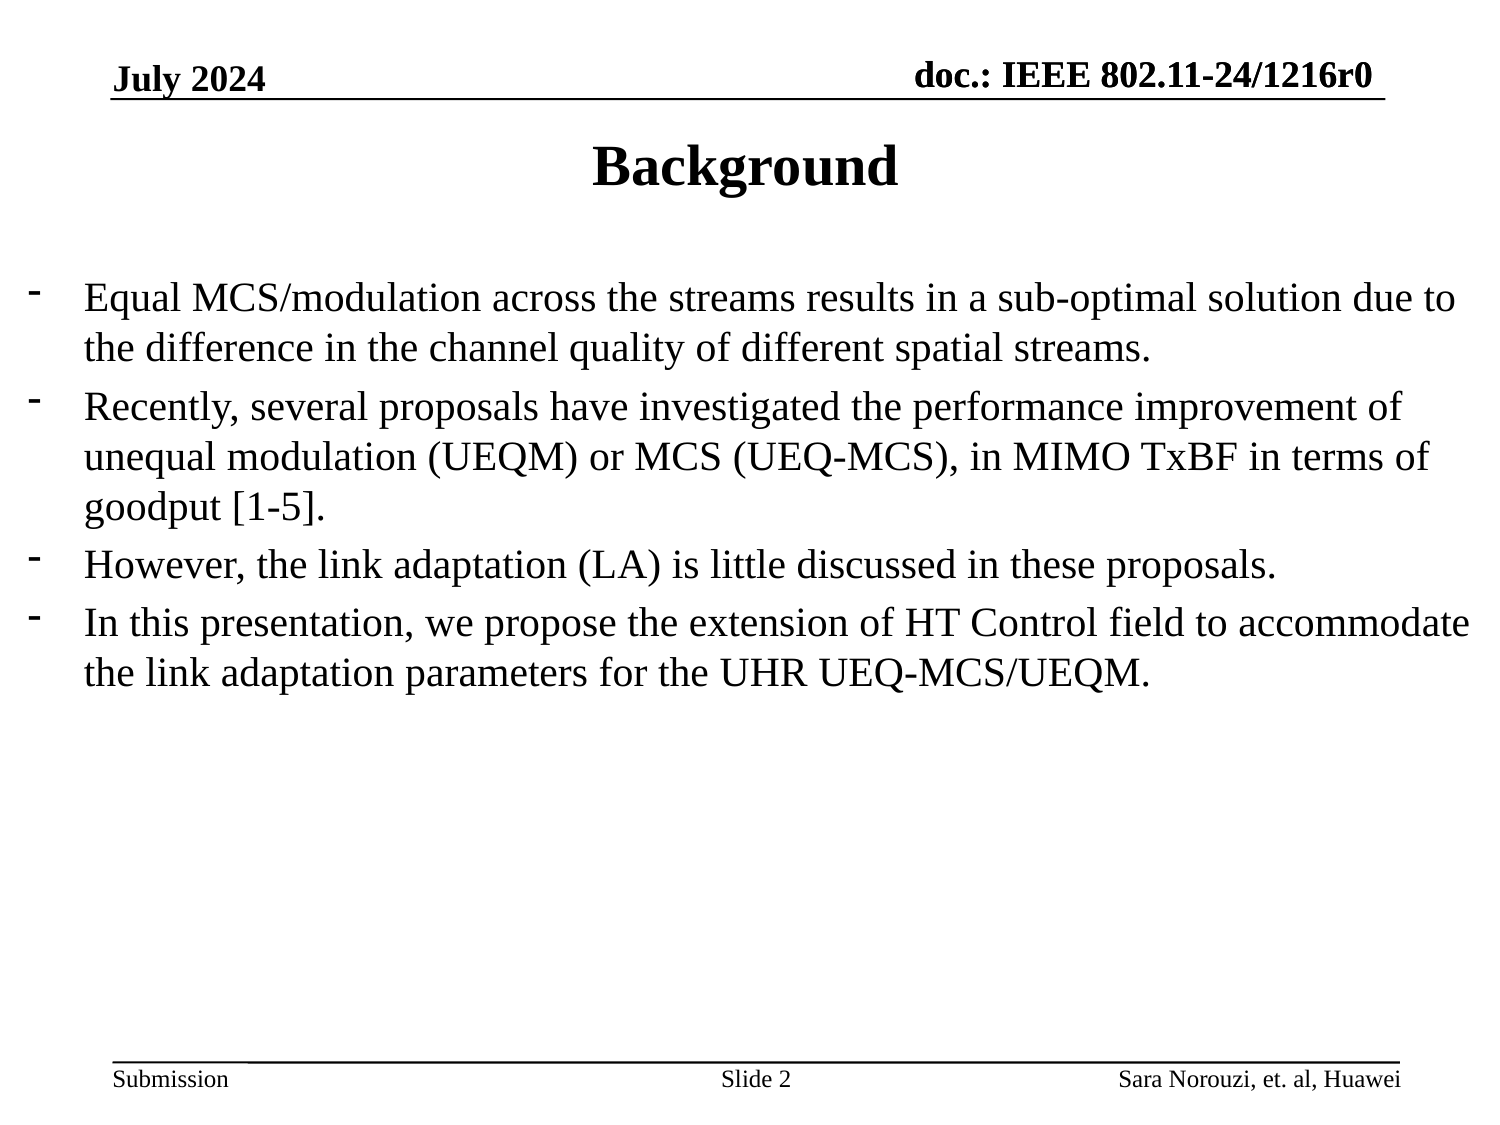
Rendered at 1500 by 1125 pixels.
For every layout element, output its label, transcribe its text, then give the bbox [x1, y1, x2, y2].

slide_number Slide 2 [712, 1061, 800, 1093]
text_box July 2024 [112, 53, 523, 99]
footer Sara Norouzi, et. al, Huawei [1113, 1061, 1402, 1093]
title Background [0, 125, 1496, 200]
list Equal MCS/modulation across the streams results in a sub-optimal solution due to the difference in the channel quality of different spatial streams. Recently, several proposals have investigated the performance improvement of unequal modulation (UEQM) or MCS (UEQ-MCS), in MIMO TxBF in terms of goodput [1-5]. However, the link adaptation (LA) is little discussed in these proposals. In this presentation, we propose the extension of HT Control field to accommodate the link adaptation parameters for the UHR UEQ-MCS/UEQM. [12, 262, 1488, 975]
